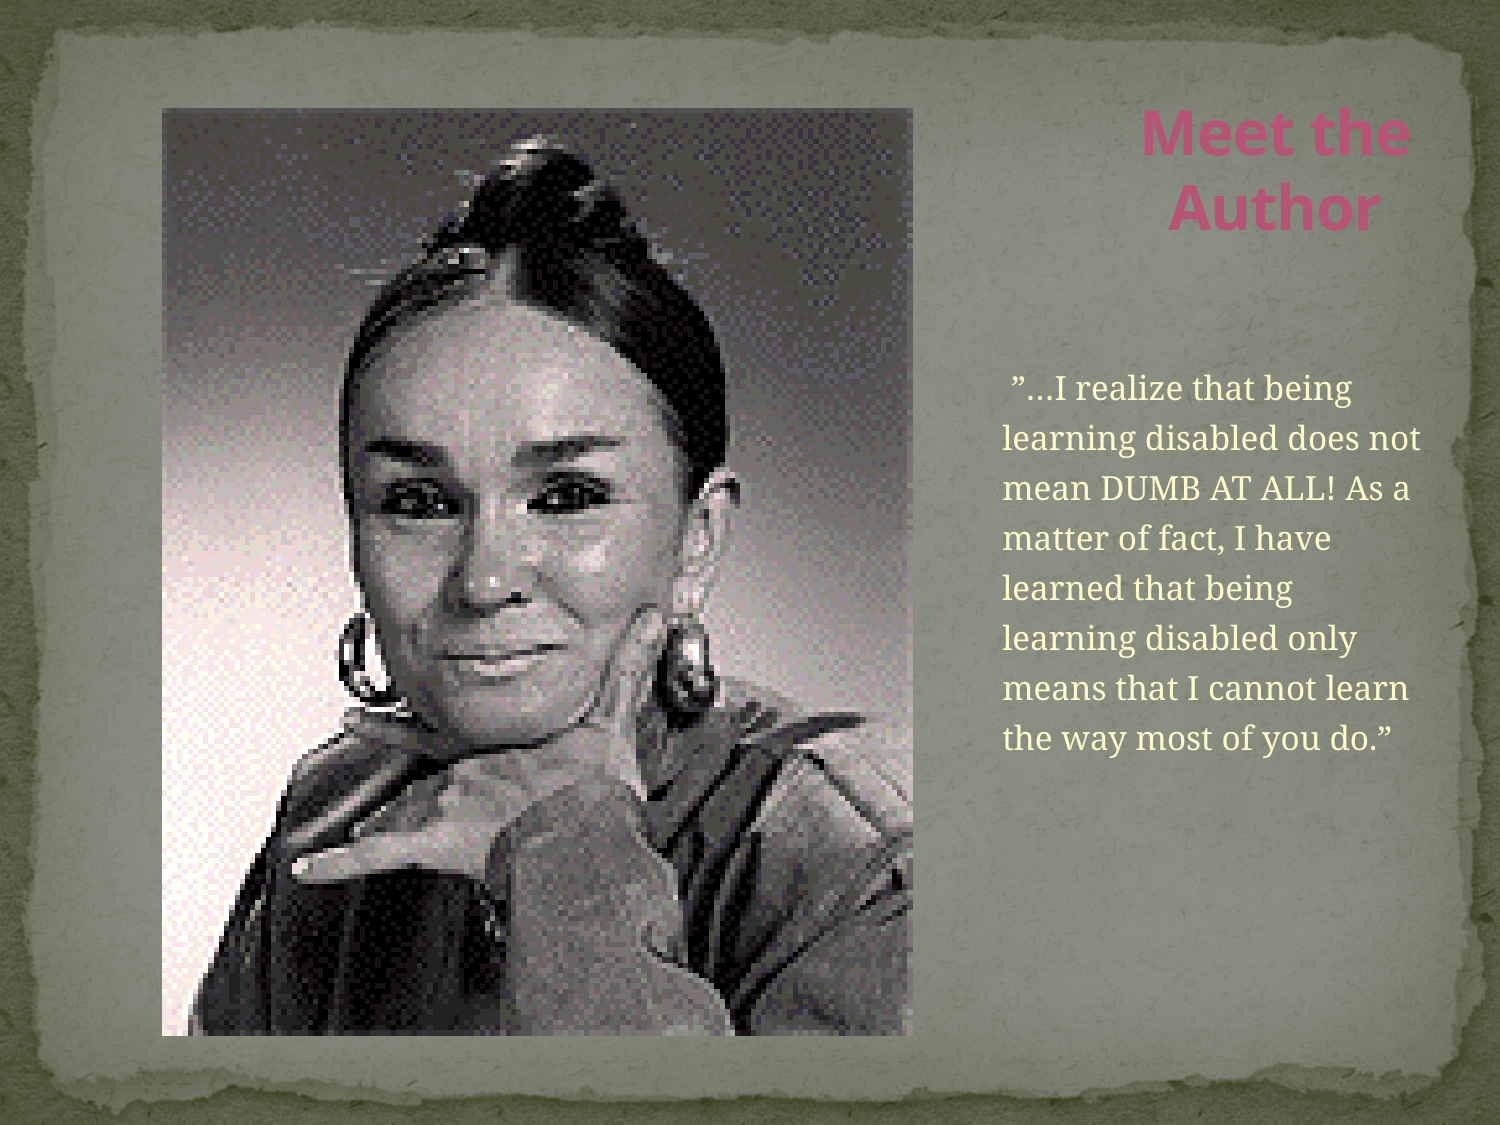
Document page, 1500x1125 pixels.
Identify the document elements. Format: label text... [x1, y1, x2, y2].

title Meet the Author [1112, 74, 1438, 250]
list ”…I realize that being learning disabled does not mean DUMB AT ALL! As a matter of fact, I have learned that being learning disabled only means that I cannot learn the way most of you do.” [987, 350, 1438, 875]
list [165, 111, 911, 1034]
